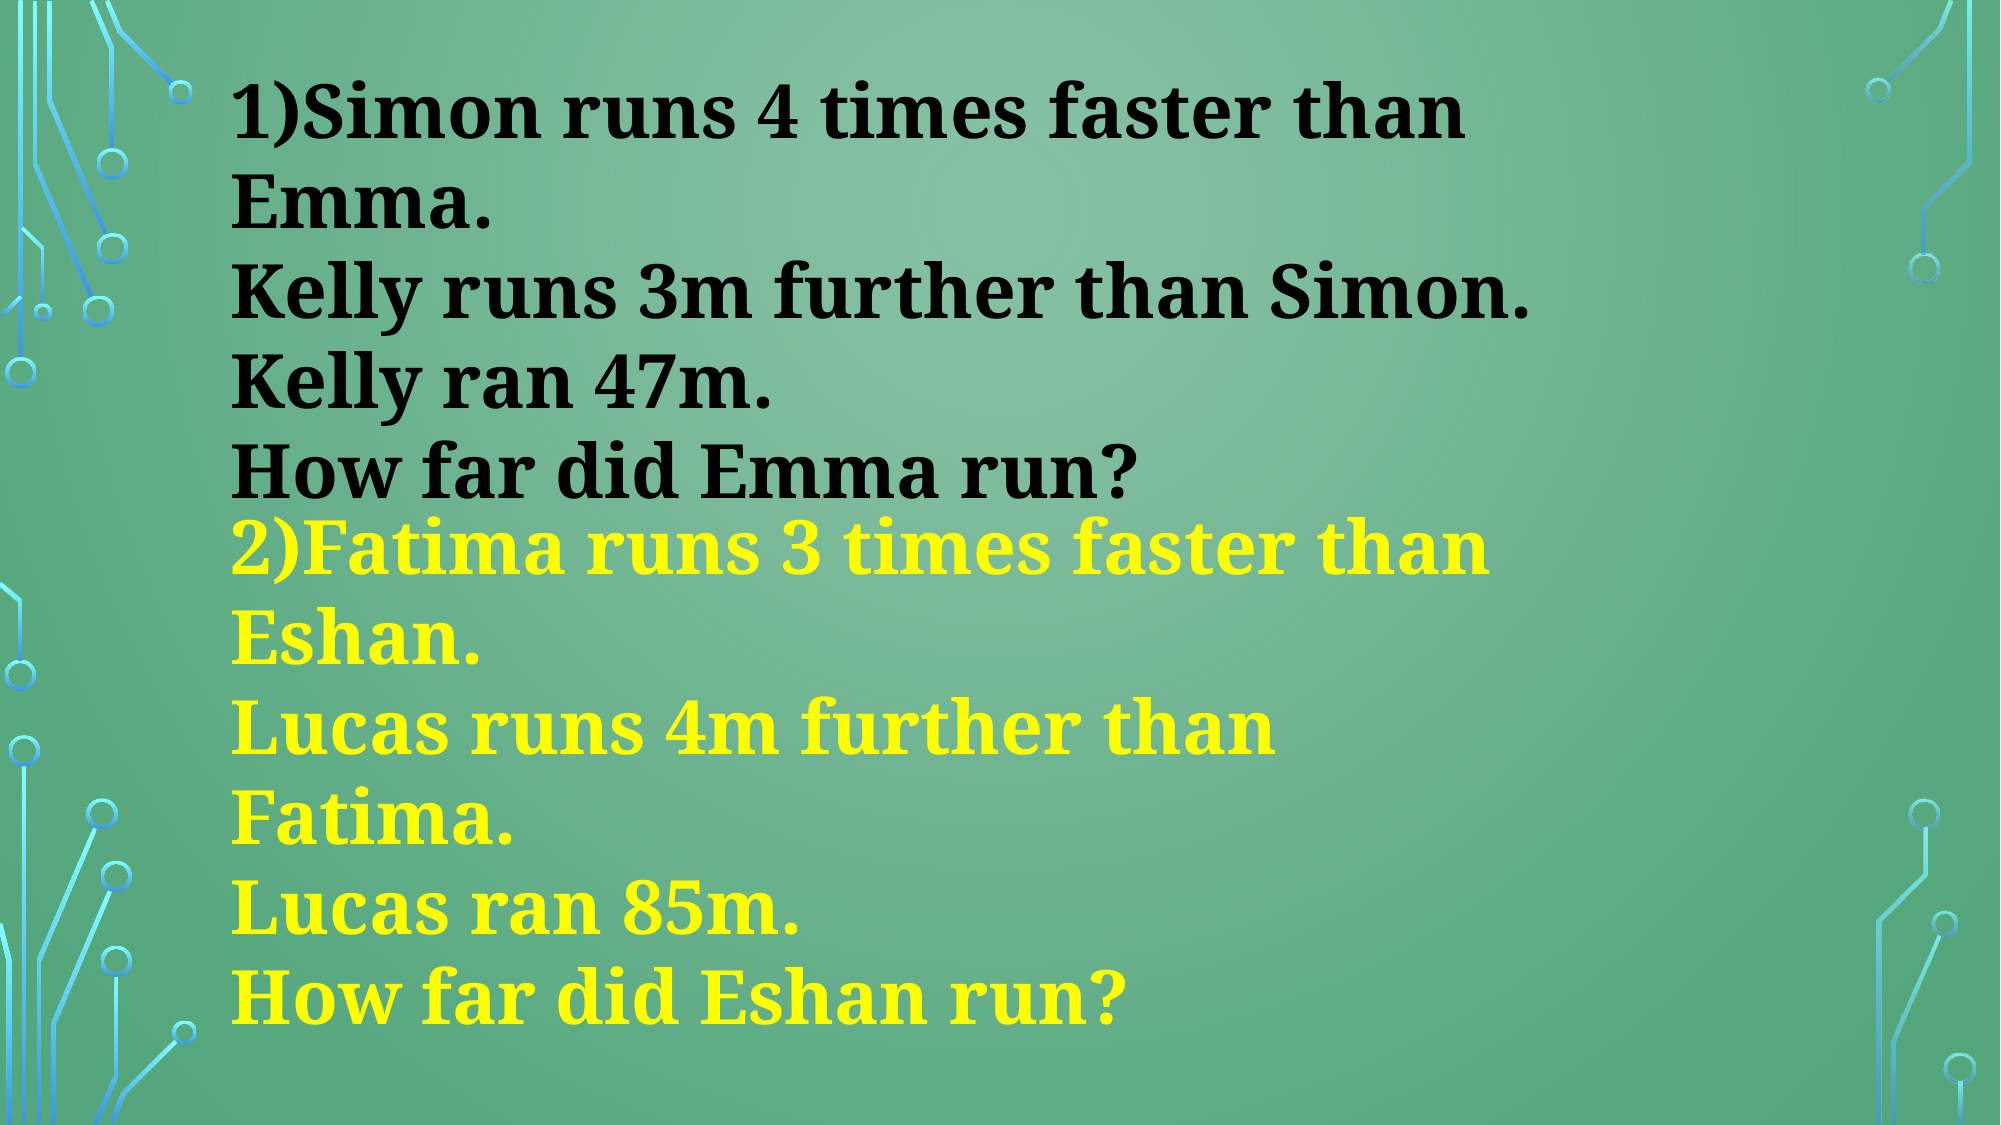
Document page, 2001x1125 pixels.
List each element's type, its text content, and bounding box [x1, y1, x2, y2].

text_box 1)Simon runs 4 times faster than Emma. Kelly runs 3m further than Simon. Kelly ran 47m. How far did Emma run? [216, 56, 1557, 522]
text_box 2)Fatima runs 3 times faster than Eshan. Lucas runs 4m further than Fatima. Lucas ran 85m. How far did Eshan run? [216, 522, 1557, 1048]
